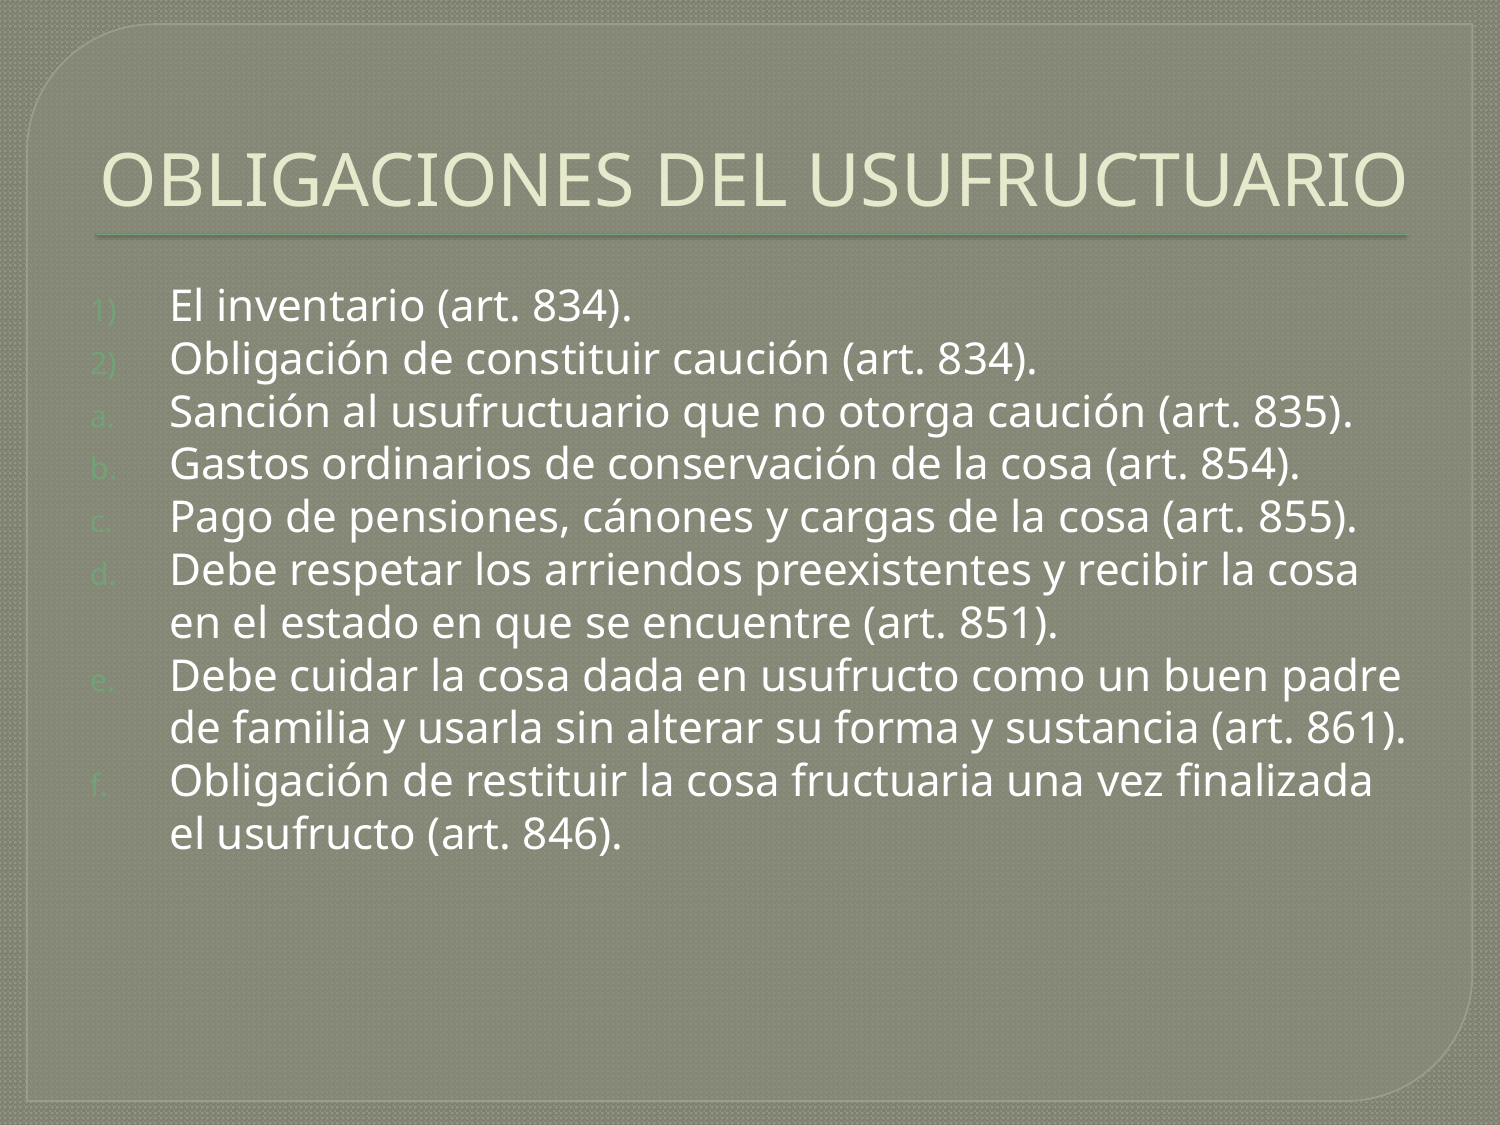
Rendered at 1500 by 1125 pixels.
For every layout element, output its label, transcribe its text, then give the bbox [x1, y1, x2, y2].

title OBLIGACIONES DEL USUFRUCTUARIO [75, 41, 1425, 230]
list El inventario (art. 834). Obligación de constituir caución (art. 834). Sanción al usufructuario que no otorga caución (art. 835). Gastos ordinarios de conservación de la cosa (art. 854). Pago de pensiones, cánones y cargas de la cosa (art. 855). Debe respetar los arriendos preexistentes y recibir la cosa en el estado en que se encuentre (art. 851). Debe cuidar la cosa dada en usufructo como un buen padre de familia y usarla sin alterar su forma y sustancia (art. 861). Obligación de restituir la cosa fructuaria una vez finalizada el usufructo (art. 846). [75, 270, 1425, 1013]
